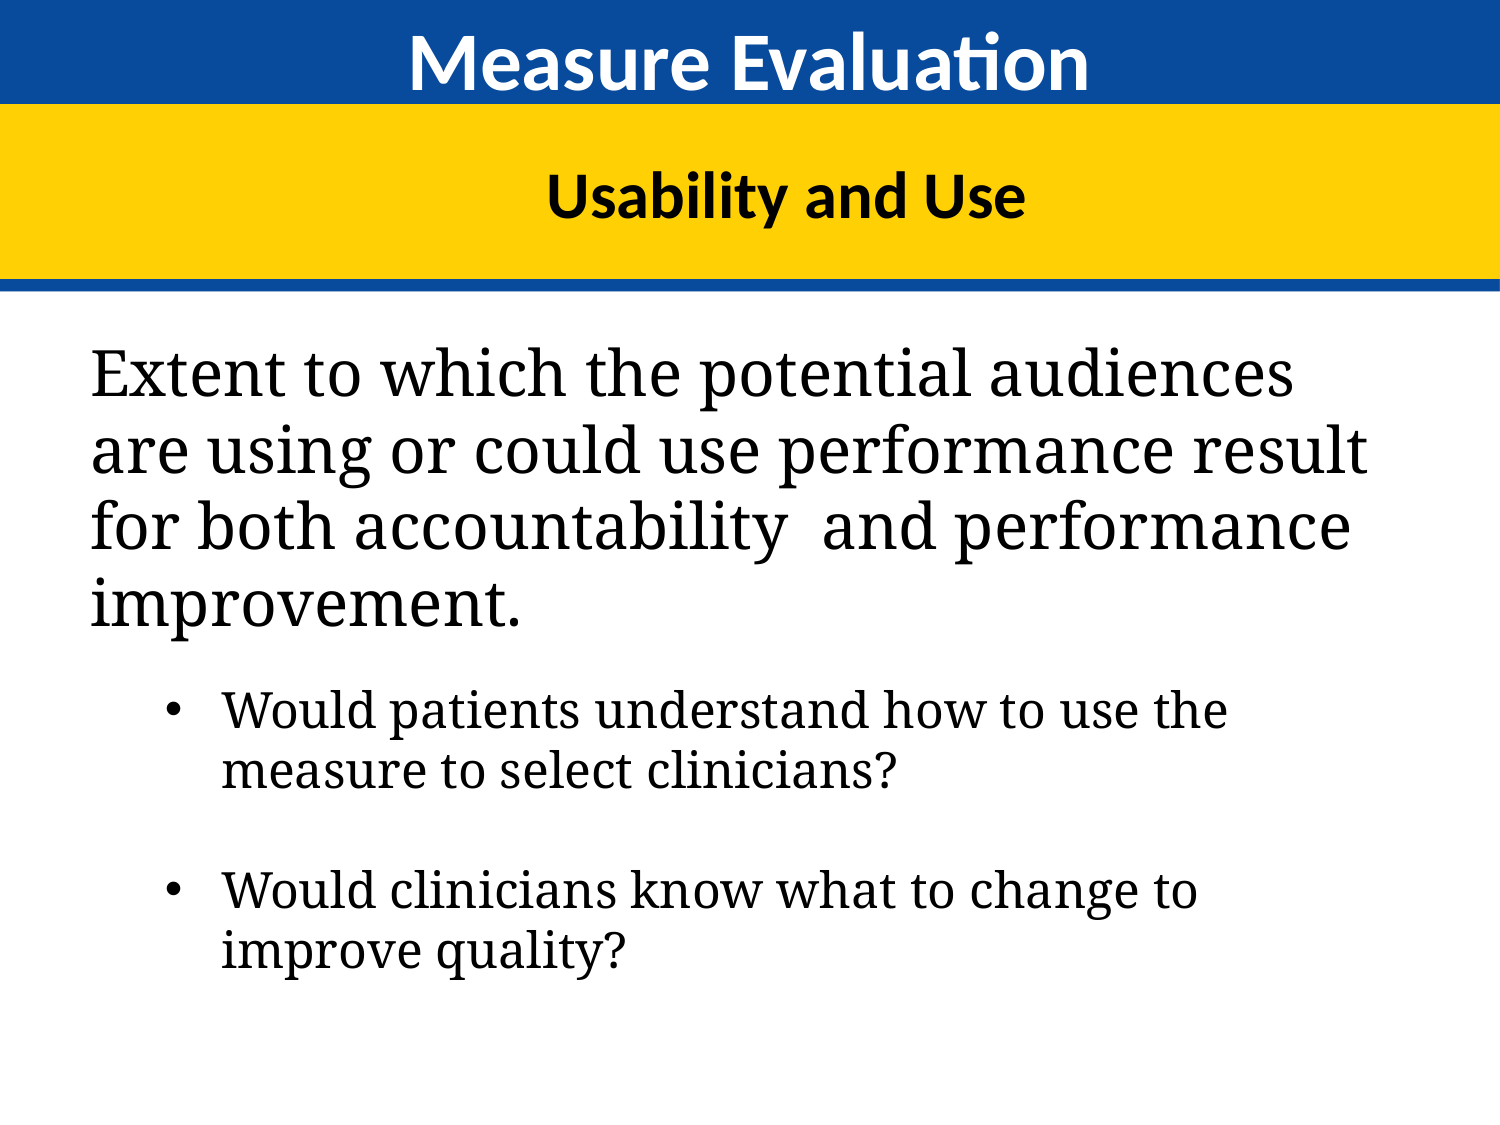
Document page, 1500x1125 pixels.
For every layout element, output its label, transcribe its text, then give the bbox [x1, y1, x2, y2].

title Measure Evaluation [0, 0, 1500, 104]
text_box Would patients understand how to use the measure to select clinicians? Would clinicians know what to change to improve quality? [74, 670, 1425, 1106]
list Extent to which the potential audiences are using or could use performance result for both accountability and performance improvement. [75, 324, 1425, 650]
text_box Usability and Use [0, 104, 1500, 279]
